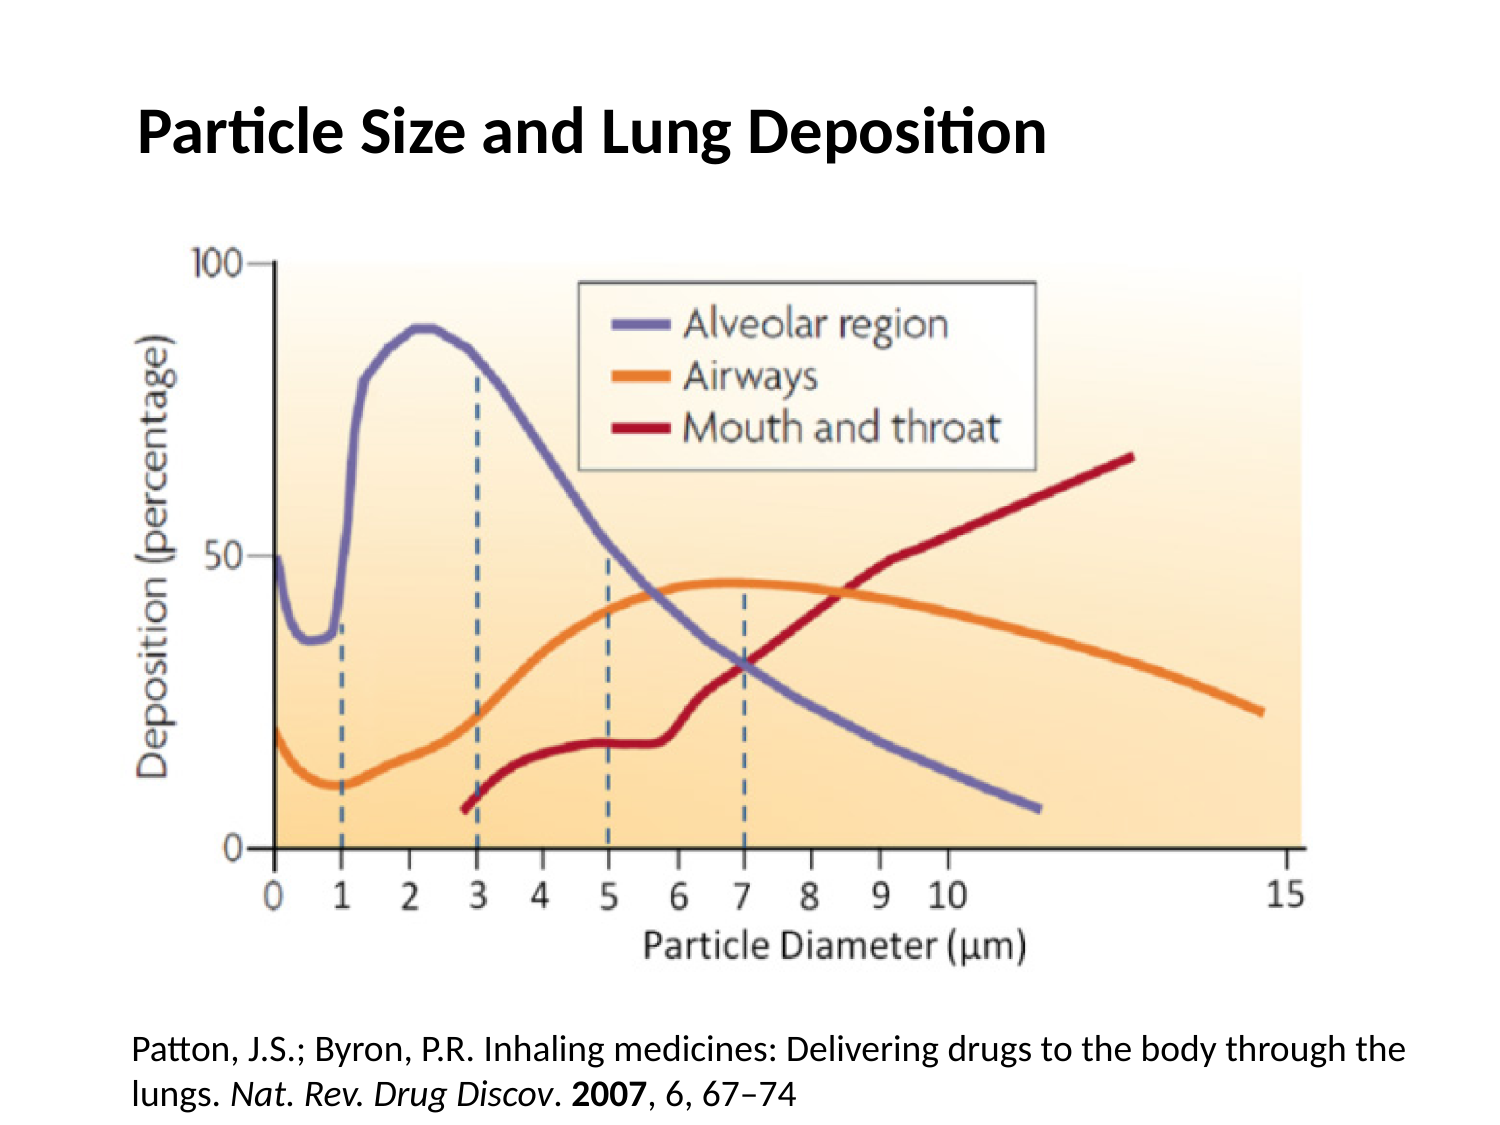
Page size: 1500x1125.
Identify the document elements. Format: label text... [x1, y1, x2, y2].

picture [116, 228, 1320, 979]
text_box Patton, J.S.; Byron, P.R. Inhaling medicines: Delivering drugs to the body through the lungs. Nat. Rev. Drug Discov. 2007, 6, 67–74 [116, 1016, 1479, 1121]
text_box Particle Size and Lung Deposition [122, 79, 1065, 175]
